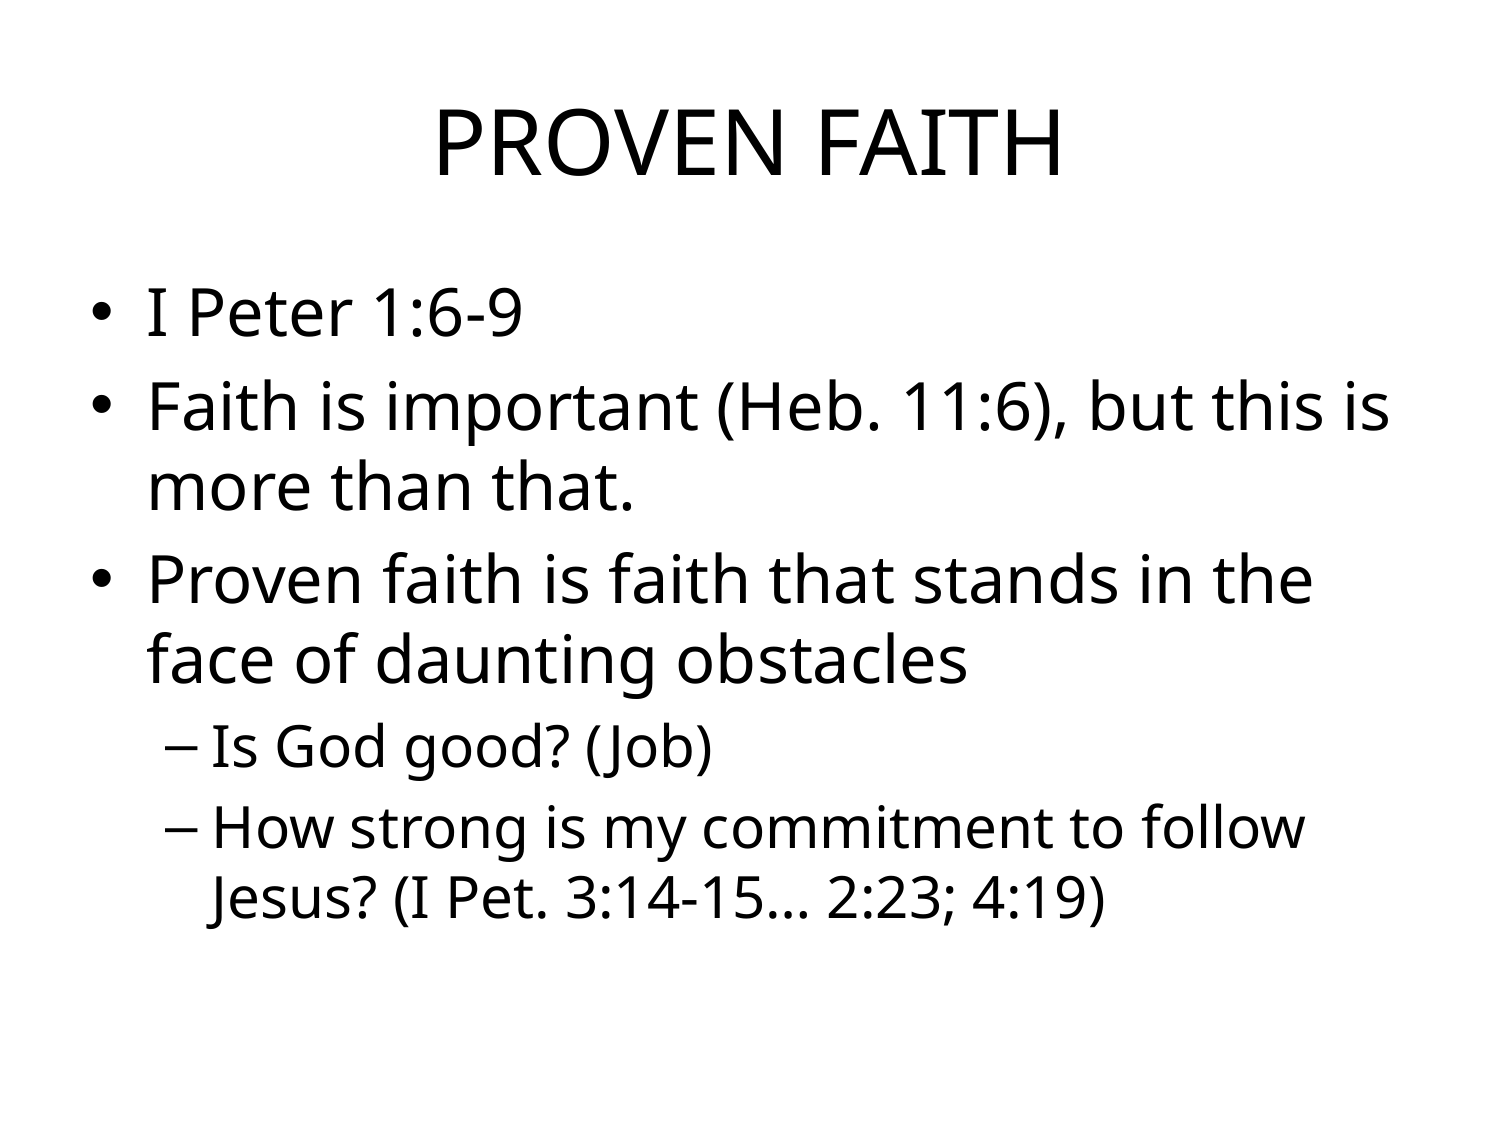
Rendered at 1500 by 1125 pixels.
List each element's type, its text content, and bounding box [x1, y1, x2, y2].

list I Peter 1:6-9 Faith is important (Heb. 11:6), but this is more than that. Proven faith is faith that stands in the face of daunting obstacles Is God good? (Job) How strong is my commitment to follow Jesus? (I Pet. 3:14-15… 2:23; 4:19) [75, 262, 1425, 1005]
title PROVEN FAITH [75, 45, 1425, 233]
